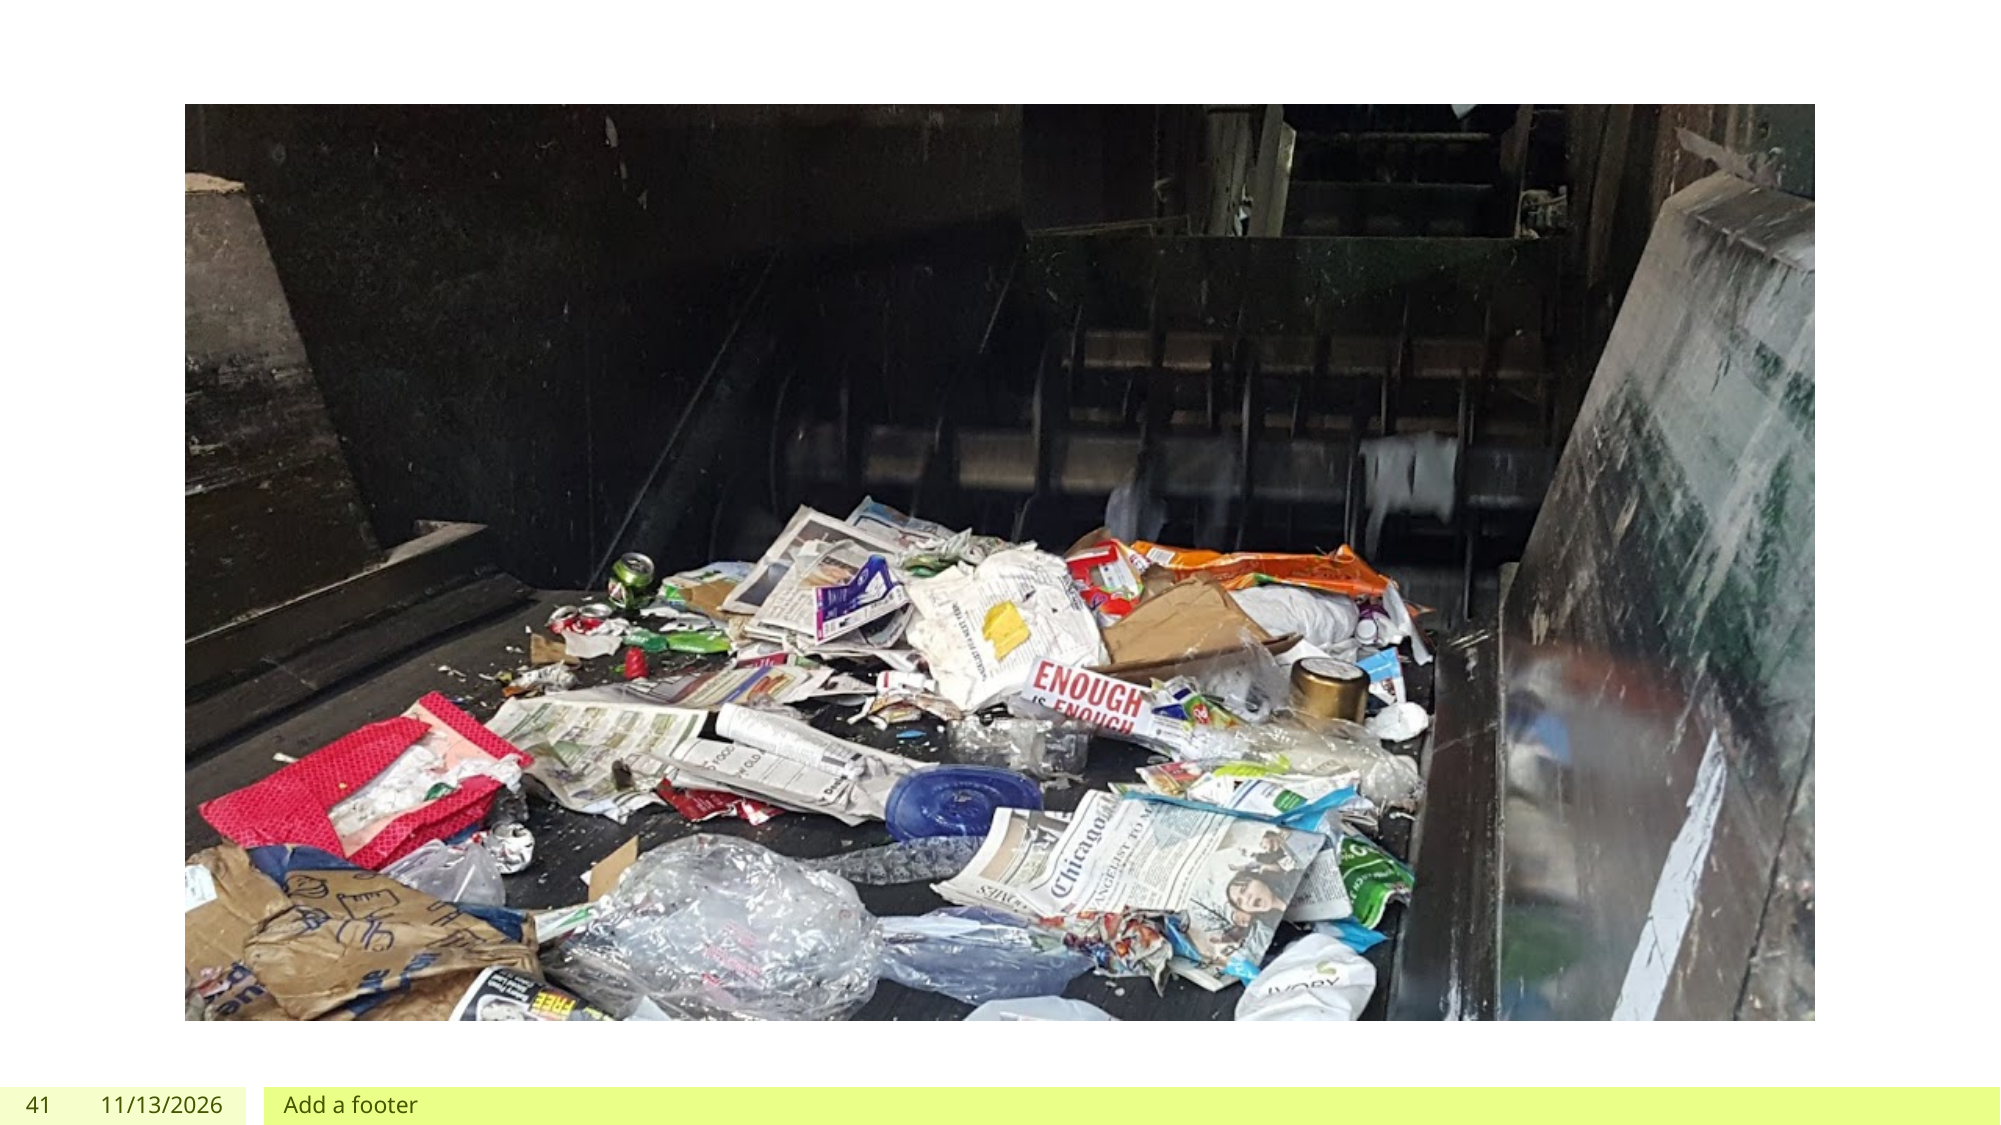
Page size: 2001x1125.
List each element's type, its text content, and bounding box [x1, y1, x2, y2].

picture [185, 104, 1815, 1021]
slide_number 41 [0, 1087, 68, 1125]
footer Add a footer [268, 1087, 1769, 1125]
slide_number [74, 1087, 239, 1125]
